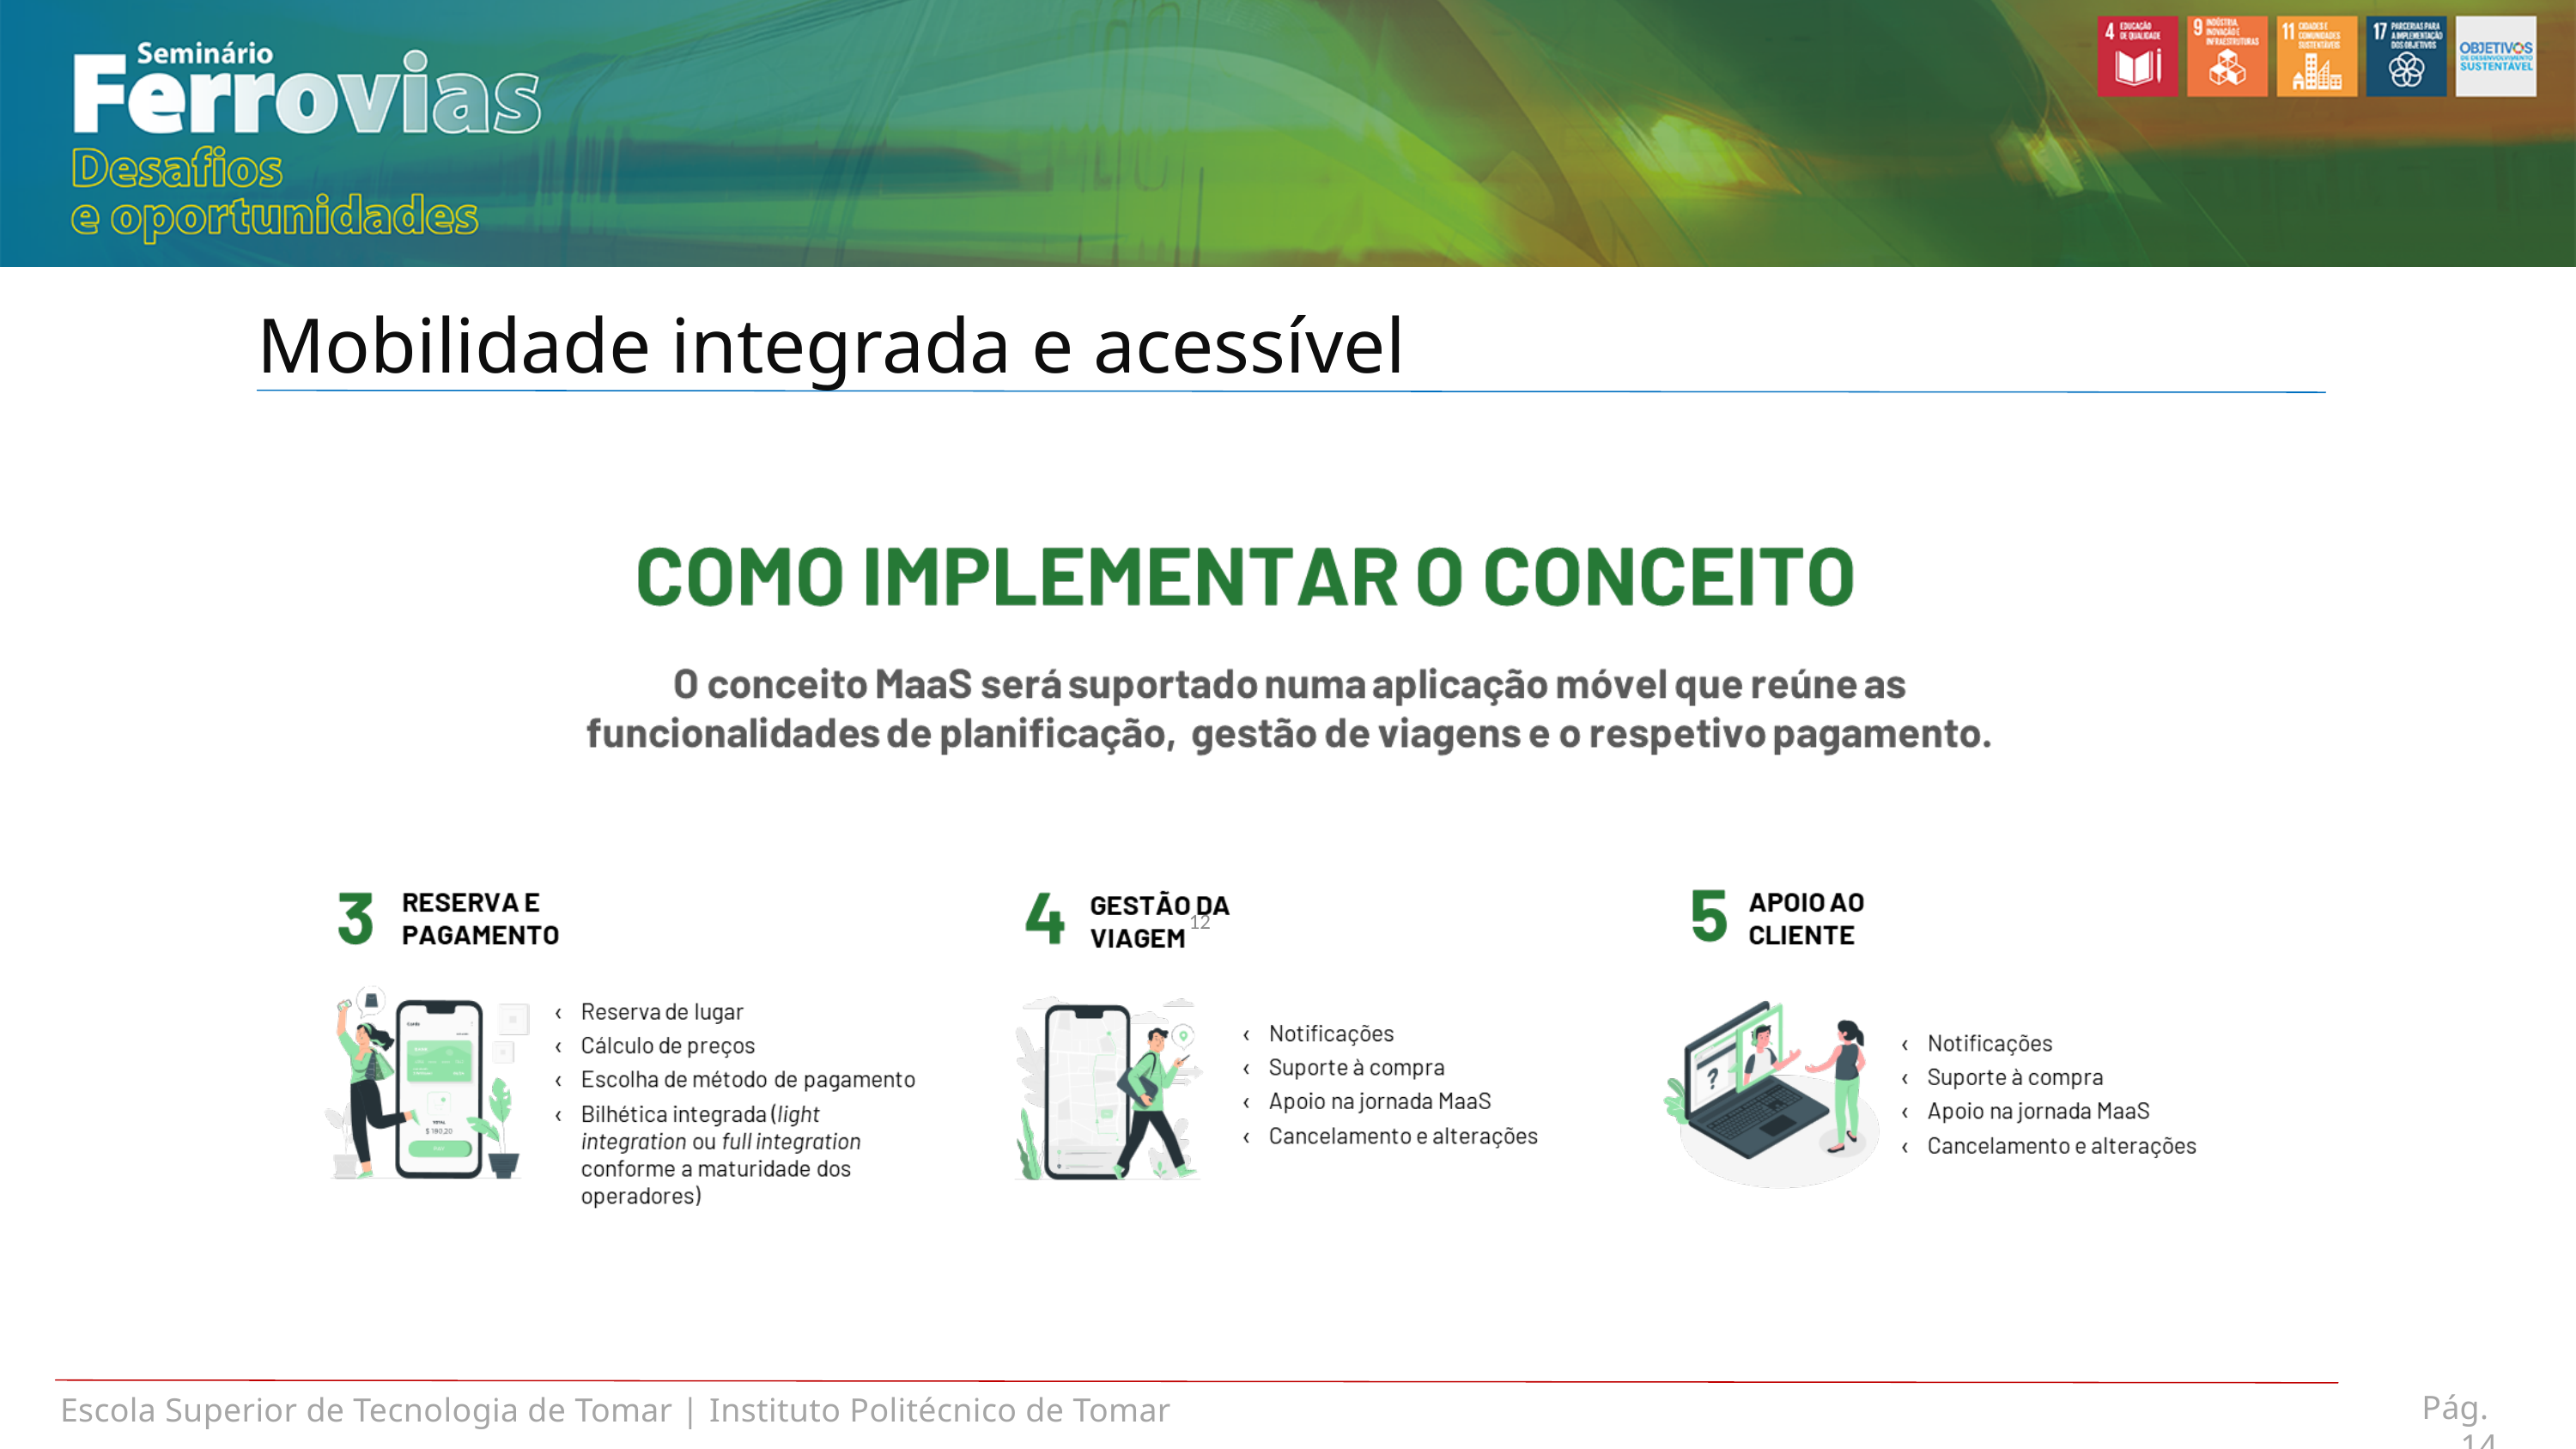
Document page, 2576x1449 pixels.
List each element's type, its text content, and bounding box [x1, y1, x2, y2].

text_box [0, 0, 2576, 267]
text_box Pág. 14 [2380, 1387, 2498, 1449]
text_box Escola Superior de Tecnologia de Tomar | Instituto Politécnico de Tomar [60, 1389, 1382, 1428]
text_box Mobilidade integrada e acessível [257, 302, 2447, 389]
picture [292, 498, 2284, 1222]
